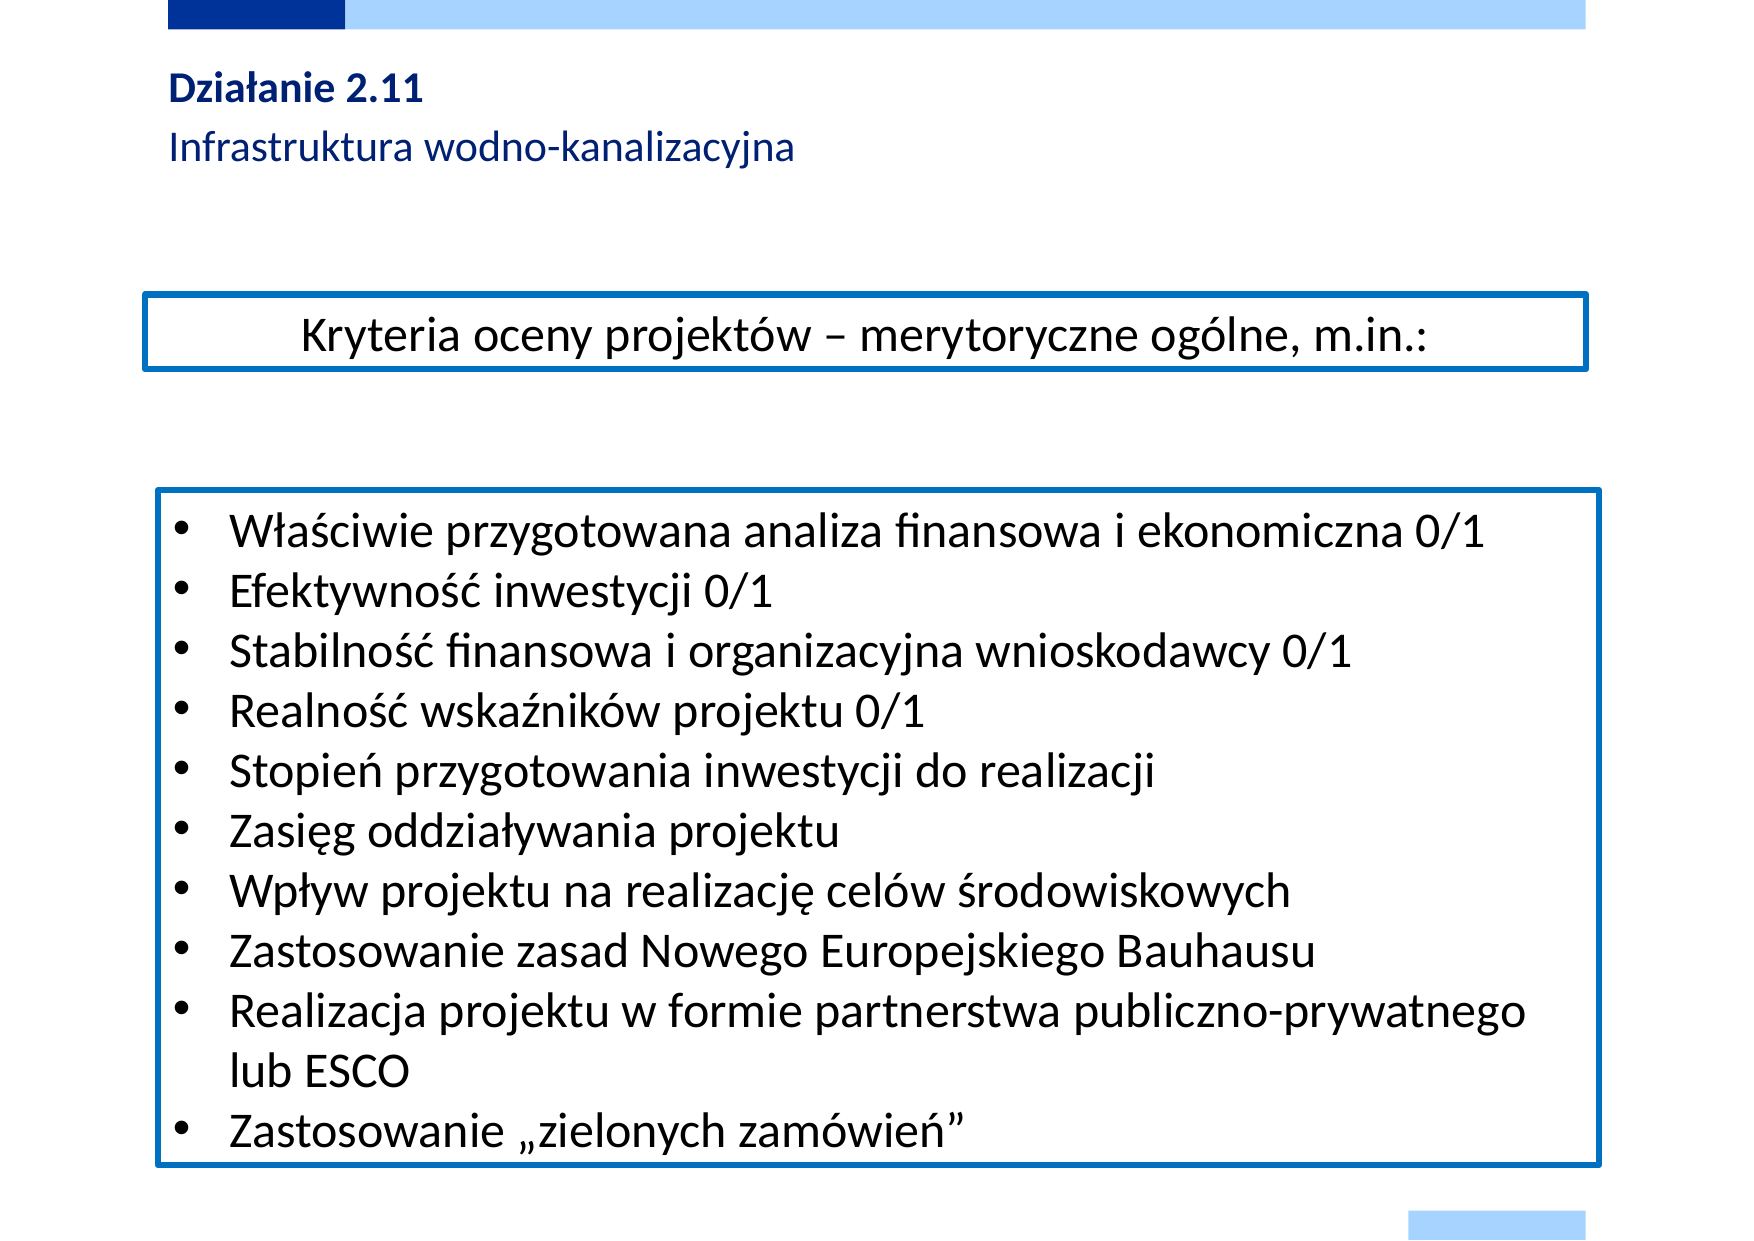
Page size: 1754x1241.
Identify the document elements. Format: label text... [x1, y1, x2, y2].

list [168, 370, 1586, 490]
text_box Kryteria oceny projektów – merytoryczne ogólne, m.in.: [144, 294, 1586, 370]
text_box Właściwie przygotowana analiza finansowa i ekonomiczna 0/1 Efektywność inwestycji 0/1 Stabilność finansowa i organizacyjna wnioskodawcy 0/1 Realność wskaźników projektu 0/1 Stopień przygotowania inwestycji do realizacji Zasięg oddziaływania projektu Wpływ projektu na realizację celów środowiskowych Zastosowanie zasad Nowego Europejskiego Bauhausu Realizacja projektu w formie partnerstwa publiczno-prywatnego lub ESCO Zastosowanie „zielonych zamówień” [157, 490, 1599, 1166]
title Działanie 2.11 Infrastruktura wodno-kanalizacyjna [168, 53, 1586, 231]
